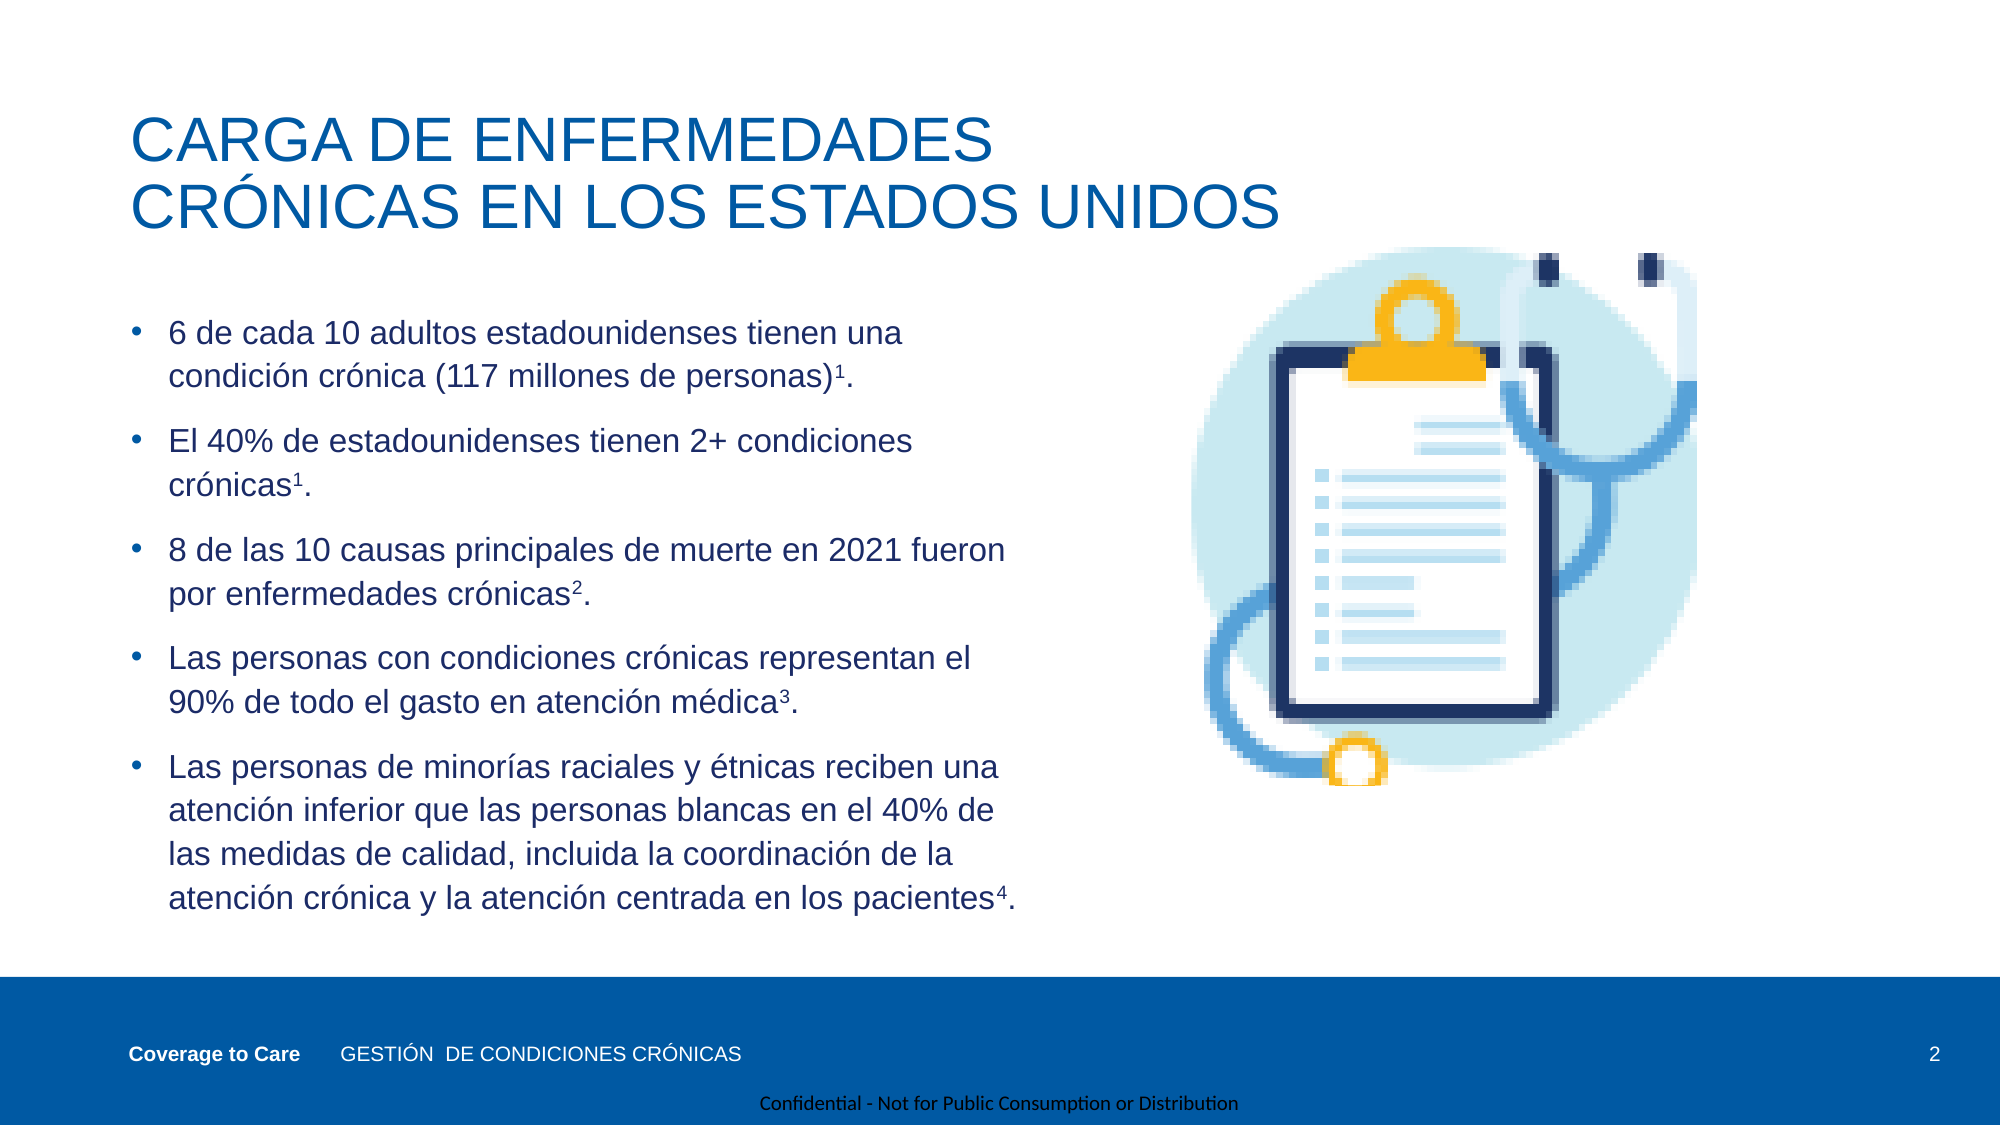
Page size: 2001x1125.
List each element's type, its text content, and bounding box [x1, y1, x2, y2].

title CARGA DE ENFERMEDADES CRÓNICAS EN LOS ESTADOS UNIDOS [115, 66, 1308, 284]
list 6 de cada 10 adultos estadounidenses tienen una condición crónica (117 millones de personas)1. El 40% de estadounidenses tienen 2+ condiciones crónicas1. 8 de las 10 causas principales de muerte en 2021 fueron por enfermedades crónicas2. Las personas con condiciones crónicas representan el 90% de todo el gasto en atención médica3. Las personas de minorías raciales y étnicas reciben una atención inferior que las personas blancas en el 40% de las medidas de calidad, incluida la coordinación de la atención crónica y la atención centrada en los pacientes4. [115, 299, 1056, 1014]
picture [1191, 247, 1697, 786]
